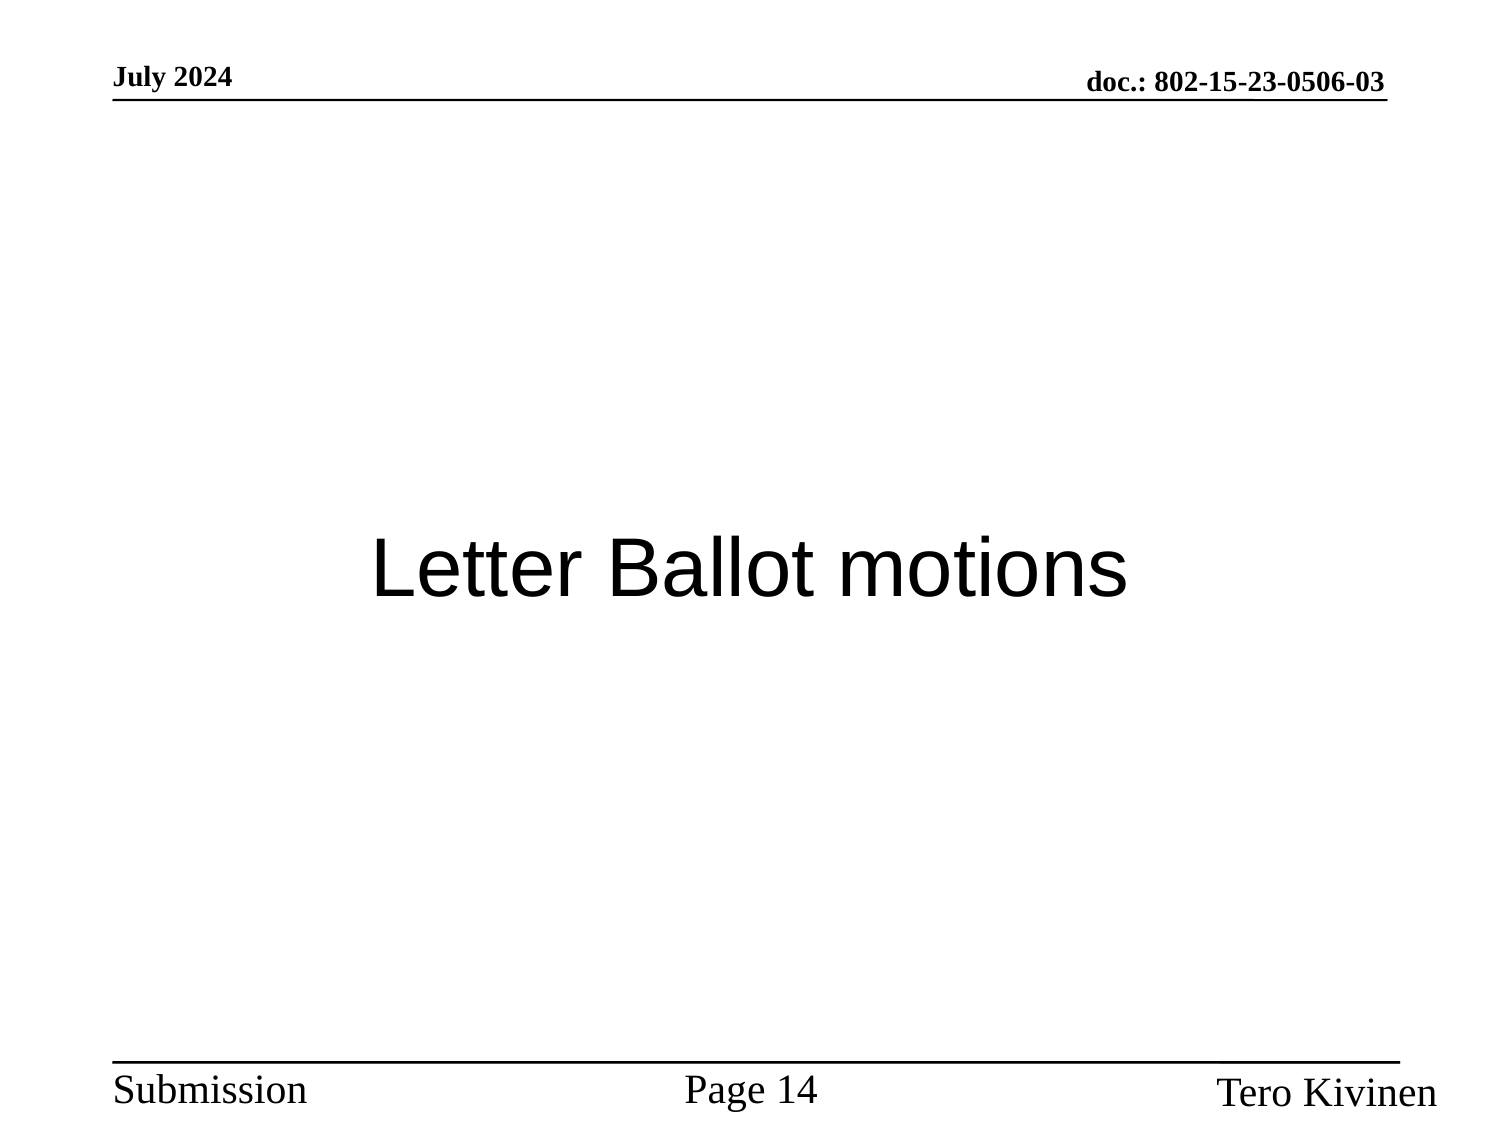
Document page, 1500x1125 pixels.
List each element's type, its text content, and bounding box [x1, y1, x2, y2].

title Letter Ballot motions [37, 475, 1463, 664]
